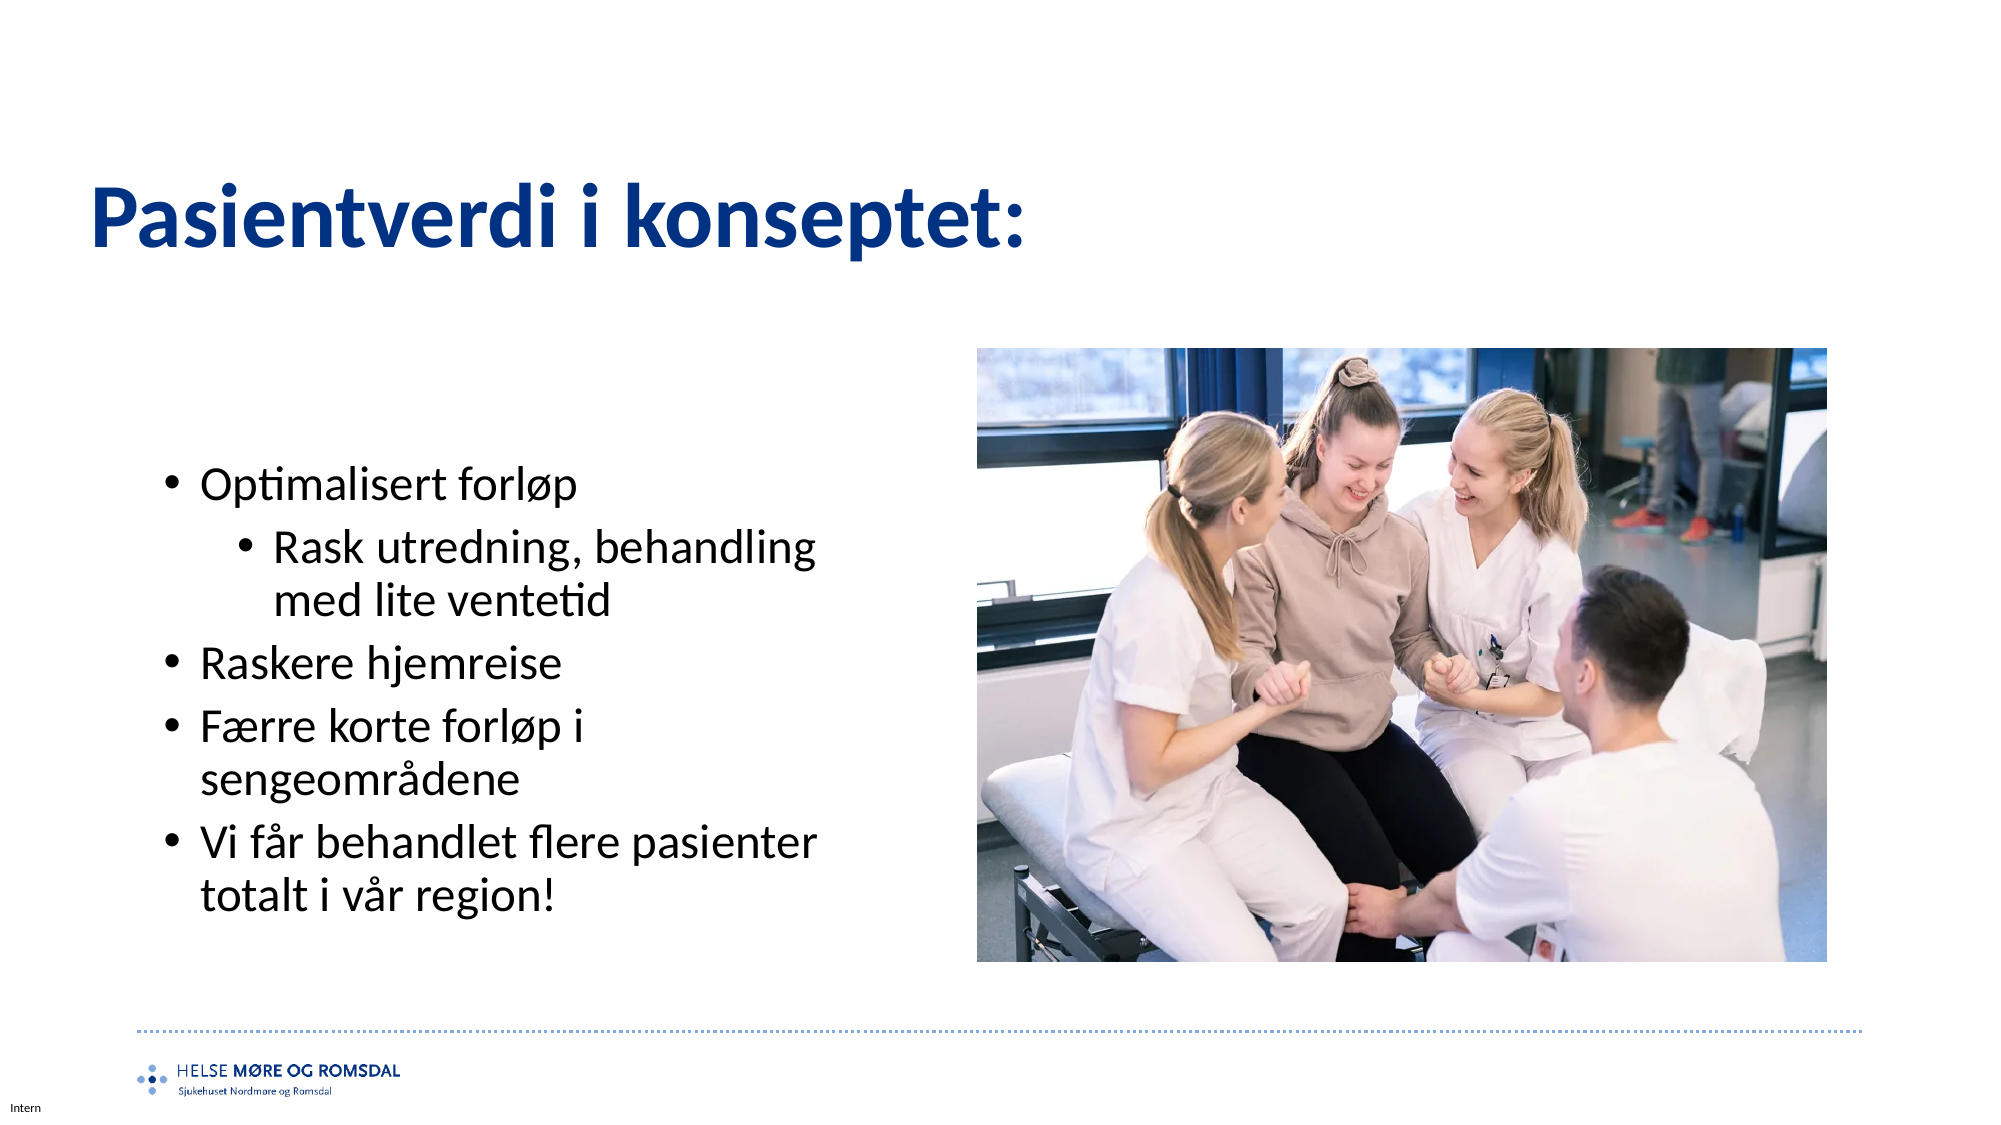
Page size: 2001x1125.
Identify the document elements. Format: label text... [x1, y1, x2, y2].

title Pasientverdi i konseptet: [75, 109, 1800, 327]
picture [977, 348, 1828, 962]
list Optimalisert forløp Rask utredning, behandling med lite ventetid Raskere hjemreise Færre korte forløp i sengeområdene Vi får behandlet flere pasienter totalt i vår region! [75, 218, 925, 932]
picture [137, 1064, 400, 1097]
